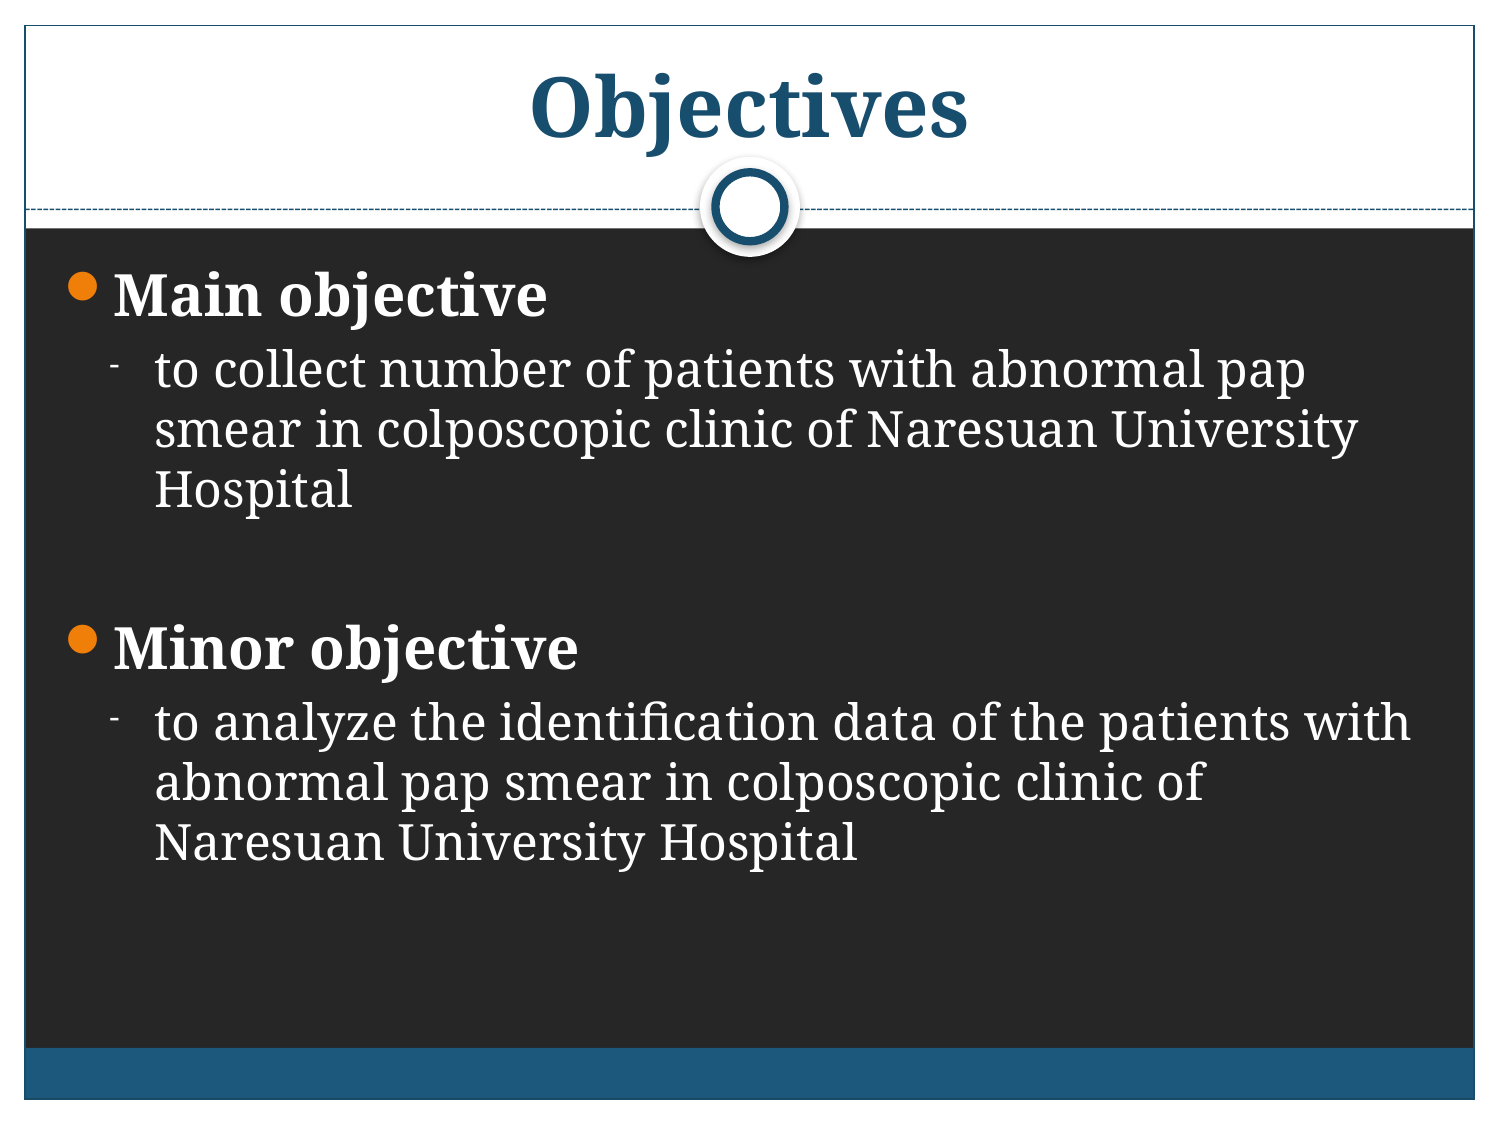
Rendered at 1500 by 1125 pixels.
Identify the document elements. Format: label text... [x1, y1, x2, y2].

list Main objective to collect number of patients with abnormal pap smear in colposcopic clinic of Naresuan University Hospital Minor objective to analyze the identification data of the patients with abnormal pap smear in colposcopic clinic of Naresuan University Hospital [49, 250, 1445, 1001]
title Objectives [49, 37, 1450, 162]
